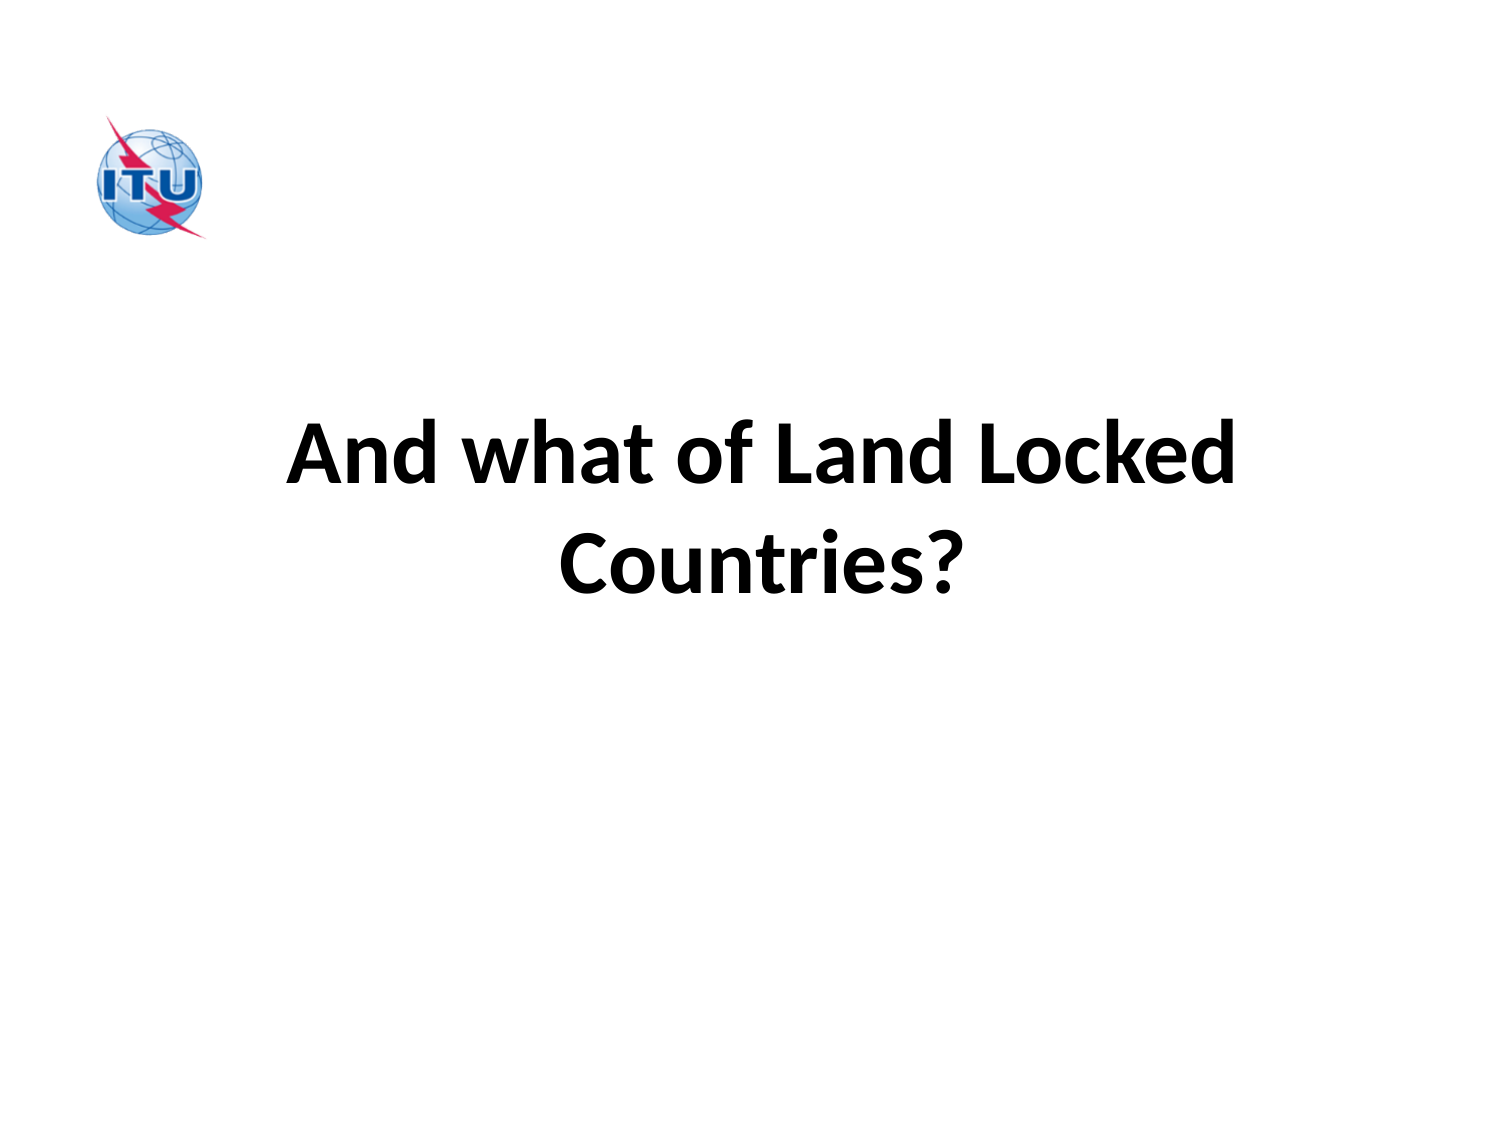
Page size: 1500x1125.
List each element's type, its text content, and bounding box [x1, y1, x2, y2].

picture [88, 113, 211, 241]
title And what of Land Locked Countries? [88, 184, 1439, 820]
